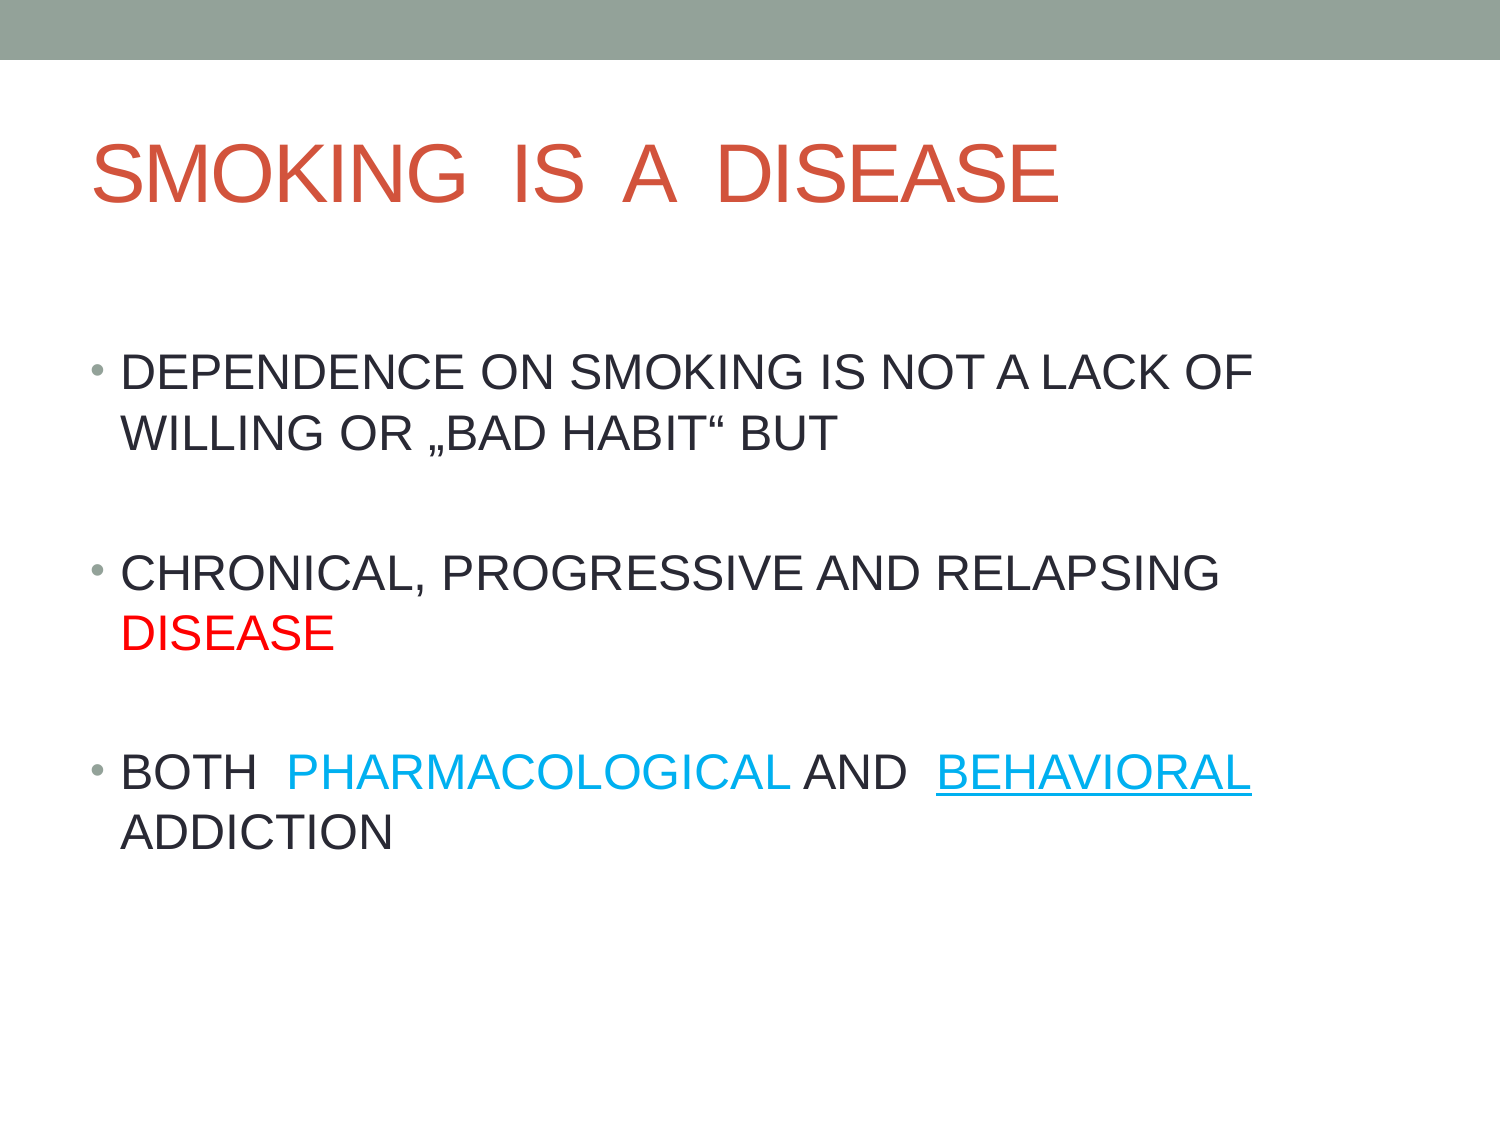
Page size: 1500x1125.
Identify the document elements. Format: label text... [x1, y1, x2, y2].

title SMOKING IS A DISEASE [75, 87, 1425, 250]
list DEPENDENCE ON SMOKING IS NOT A LACK OF WILLING OR „BAD HABIT“ BUT CHRONICAL, PROGRESSIVE AND RELAPSING DISEASE BOTH PHARMACOLOGICAL AND BEHAVIORAL ADDICTION [75, 262, 1425, 1063]
